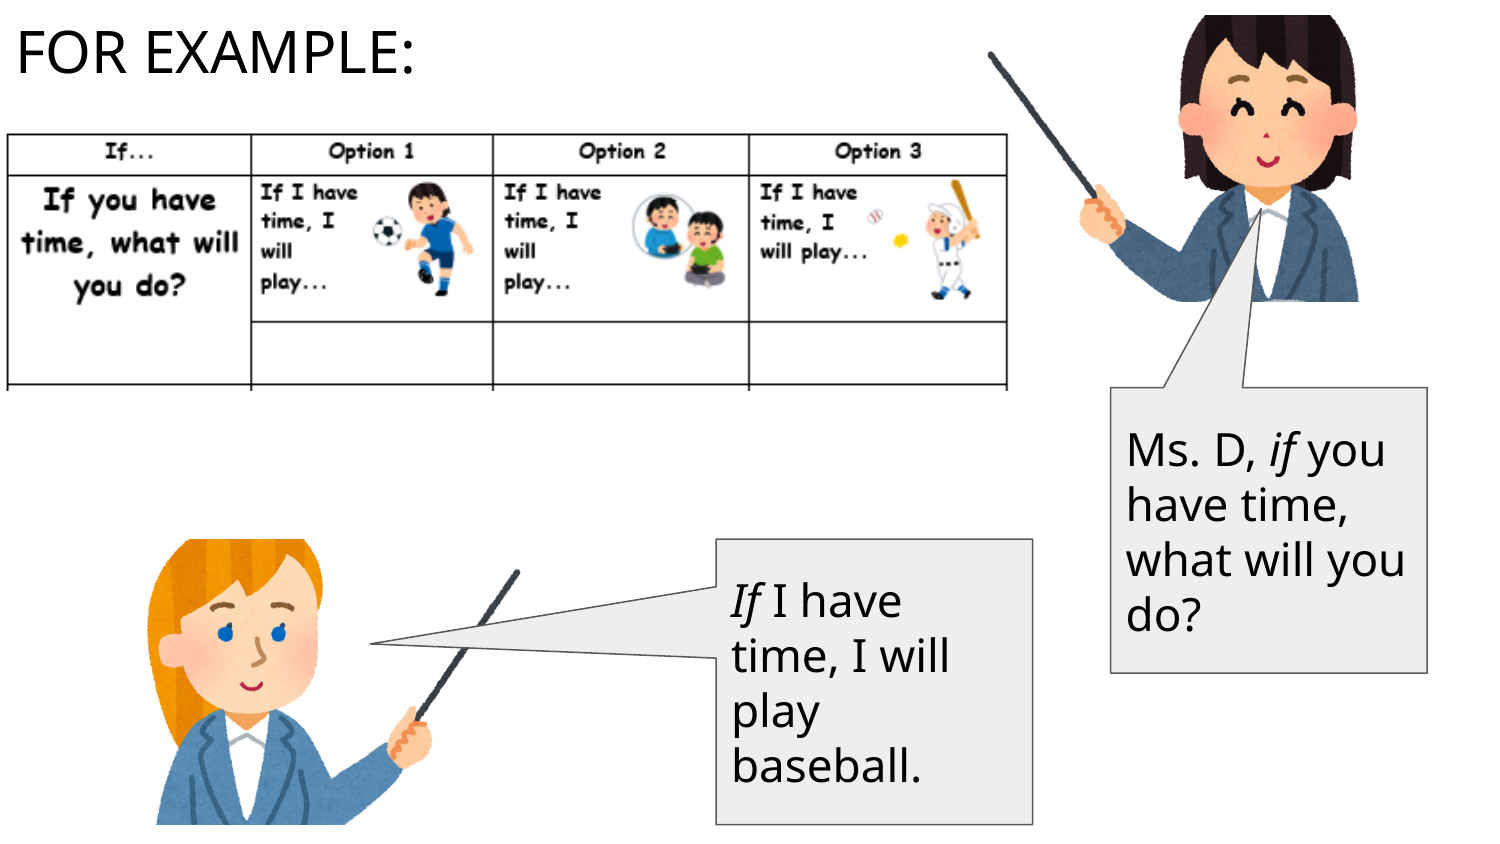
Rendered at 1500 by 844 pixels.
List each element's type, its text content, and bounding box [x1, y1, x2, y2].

title FOR EXAMPLE: [0, 0, 1398, 94]
text_box If I have time, I will play baseball. [565, 539, 1033, 825]
picture [15, 538, 560, 825]
text_box Ms. D, if you have time, what will you do? [1110, 310, 1428, 674]
picture [0, 15, 1481, 391]
